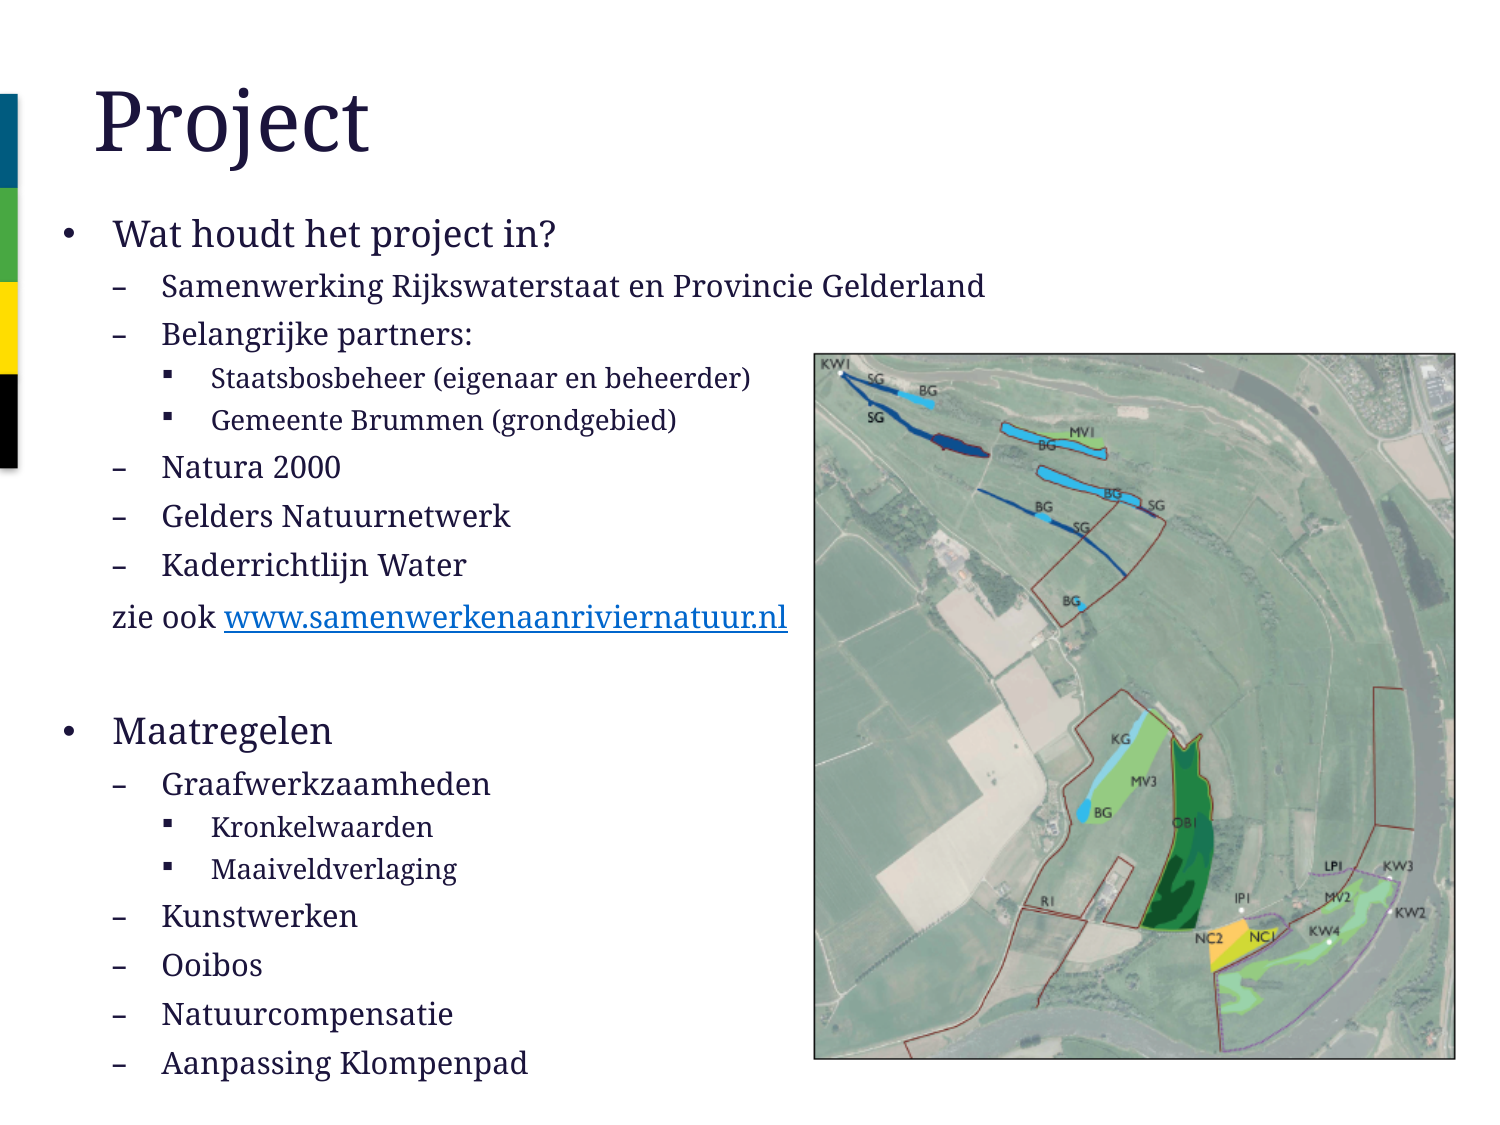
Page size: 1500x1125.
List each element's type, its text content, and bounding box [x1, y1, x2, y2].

text_box Wat houdt het project in? Samenwerking Rijkswaterstaat en Provincie Gelderland Belangrijke partners: Staatsbosbeheer (eigenaar en beheerder) Gemeente Brummen (grondgebied) Natura 2000 Gelders Natuurnetwerk Kaderrichtlijn Water zie ook www.samenwerkenaanriviernatuur.nl Maatregelen Graafwerkzaamheden Kronkelwaarden Maaiveldverlaging Kunstwerken Ooibos Natuurcompensatie Aanpassing Klompenpad [62, 215, 1183, 1086]
picture [805, 342, 1470, 1067]
title Project [94, 80, 1408, 269]
